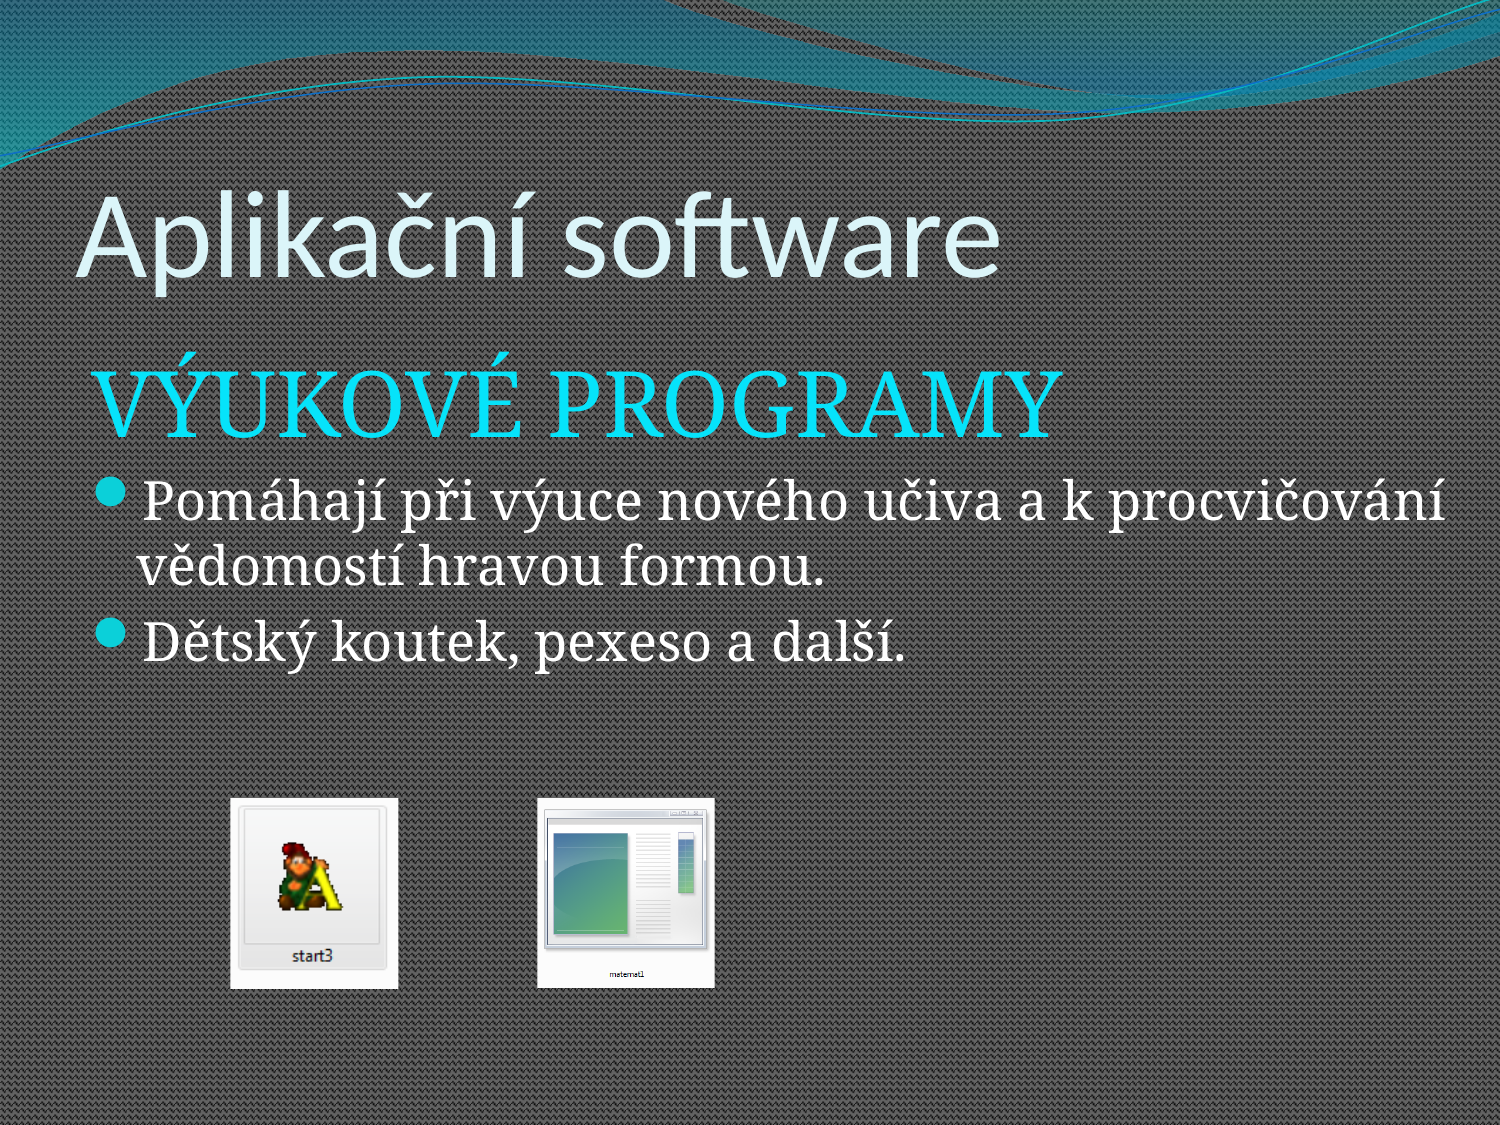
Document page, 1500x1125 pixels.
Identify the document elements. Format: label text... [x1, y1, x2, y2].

title Aplikační software [75, 115, 1438, 303]
picture [537, 798, 715, 988]
picture [229, 798, 399, 989]
text_box VÝUKOVÉ PROGRAMY Pomáhají při výuce nového učiva a k procvičování vědomostí hravou formou. Dětský koutek, pexeso a další. [76, 338, 1471, 815]
